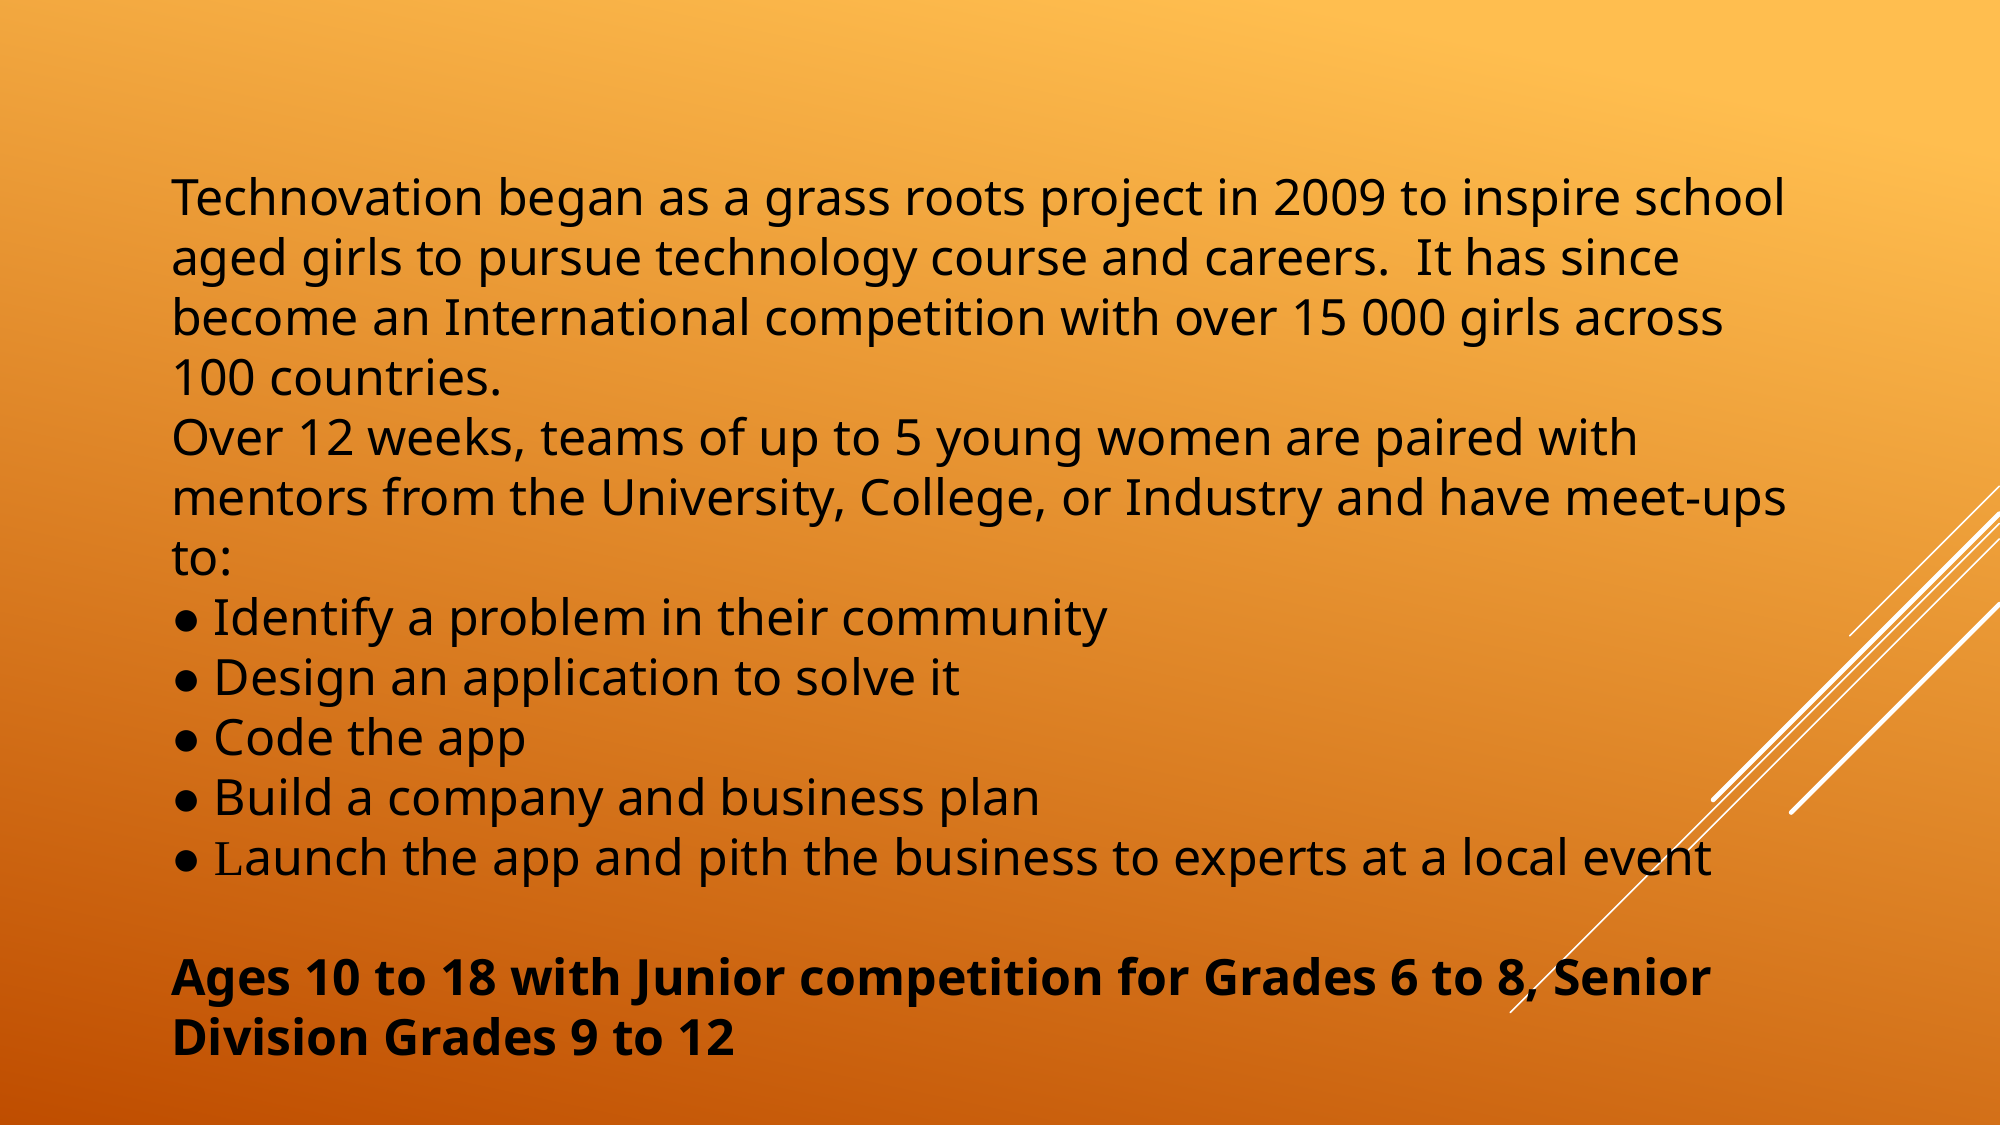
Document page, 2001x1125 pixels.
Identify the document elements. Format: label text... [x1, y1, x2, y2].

text_box Technovation began as a grass roots project in 2009 to inspire school aged girls to pursue technology course and careers. It has since become an International competition with over 15 000 girls across 100 countries. Over 12 weeks, teams of up to 5 young women are paired with mentors from the University, College, or Industry and have meet-ups to: ● Identify a problem in their community ● Design an application to solve it ● Code the app ● Build a company and business plan ● Launch the app and pith the business to experts at a local event Ages 10 to 18 with Junior competition for Grades 6 to 8, Senior Division Grades 9 to 12 [156, 158, 1821, 1119]
